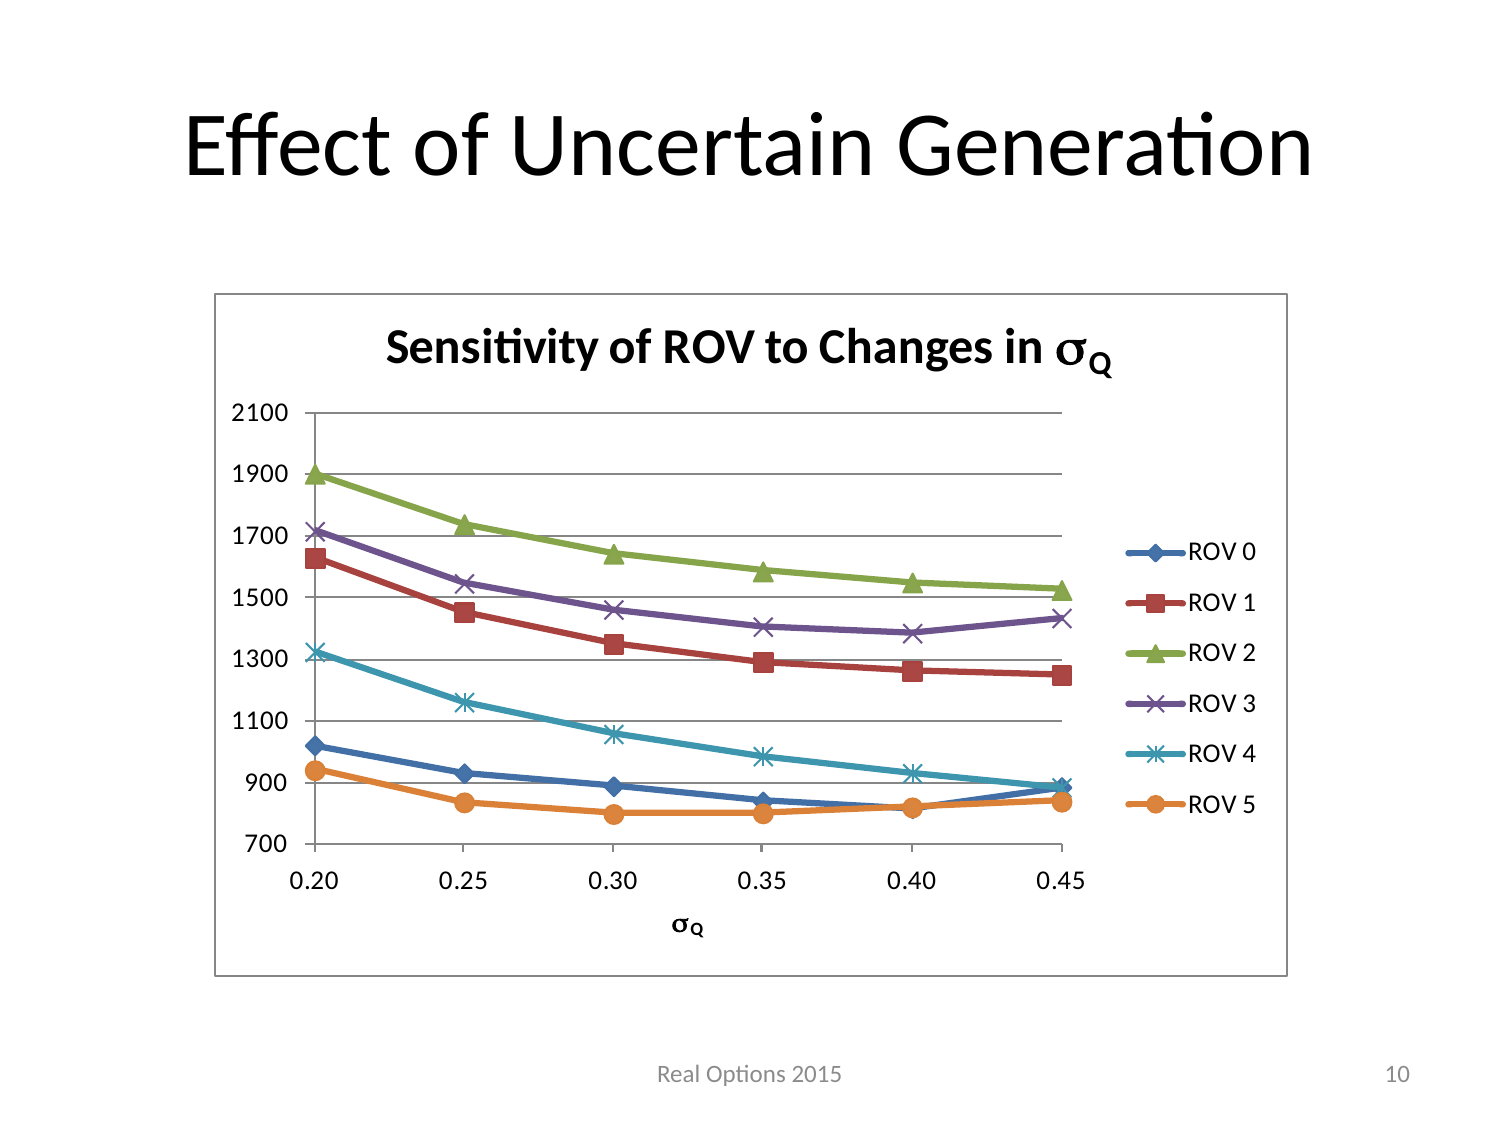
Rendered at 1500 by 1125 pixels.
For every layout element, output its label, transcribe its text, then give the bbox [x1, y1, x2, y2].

slide_number 10 [1074, 1042, 1425, 1103]
footer Real Options 2015 [512, 1042, 988, 1103]
title Effect of Uncertain Generation [75, 45, 1425, 233]
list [211, 290, 1289, 978]
